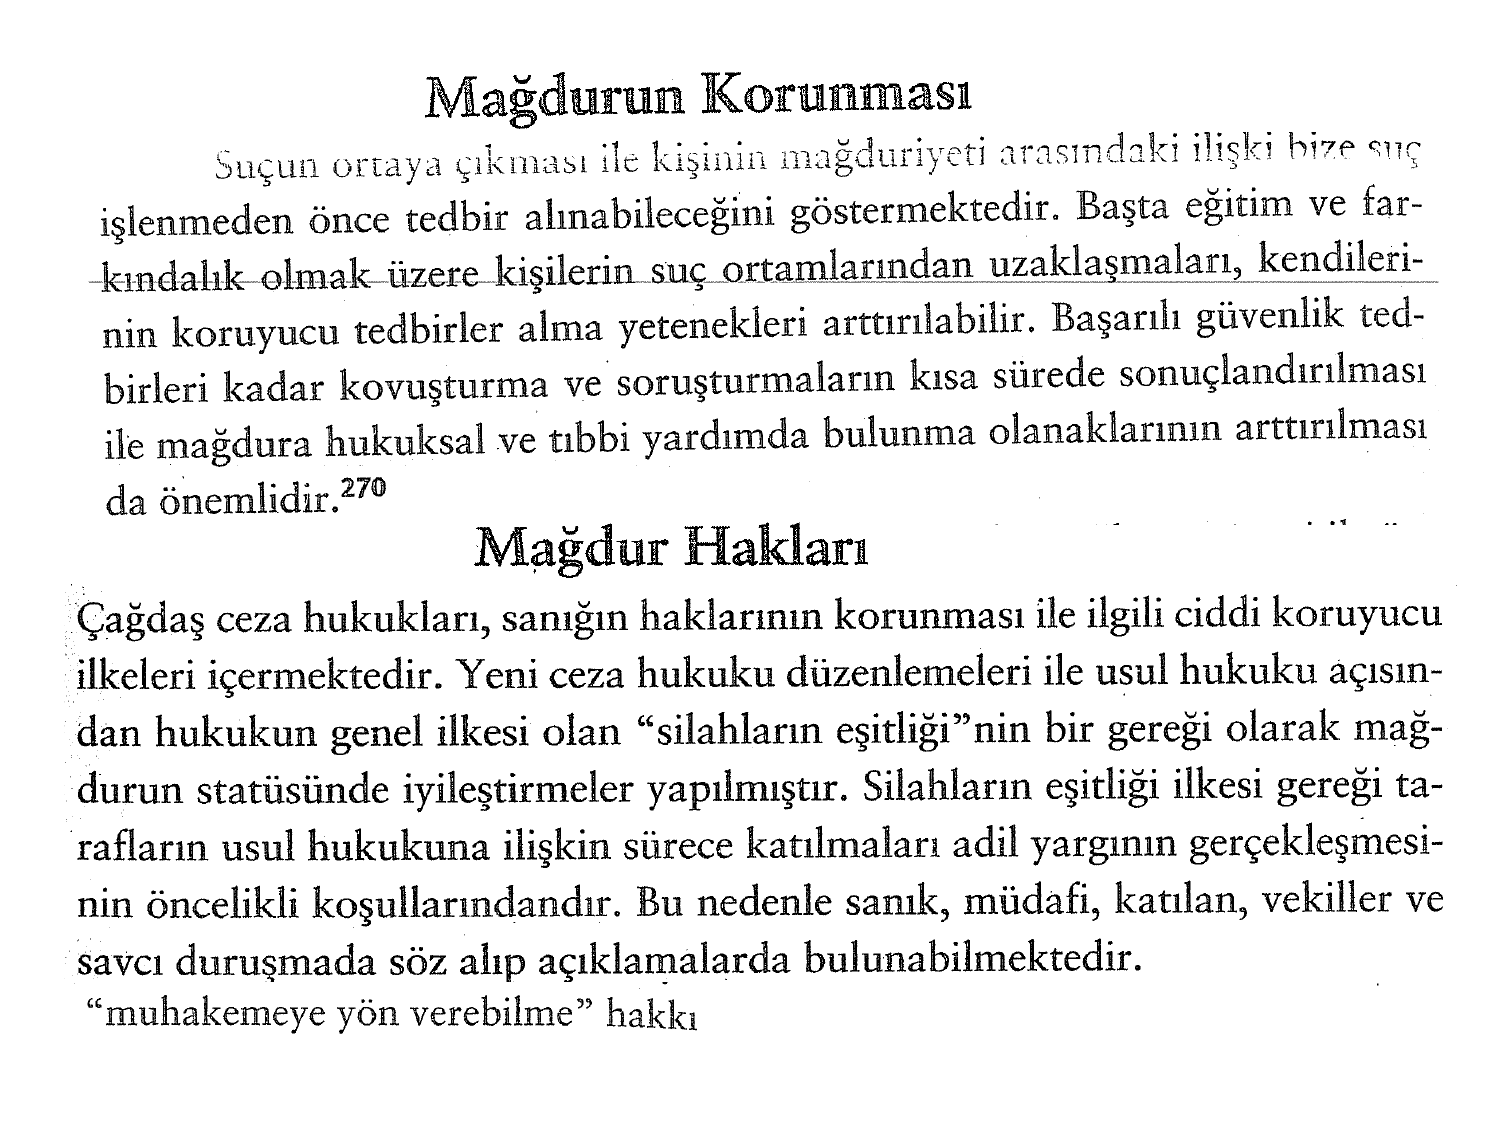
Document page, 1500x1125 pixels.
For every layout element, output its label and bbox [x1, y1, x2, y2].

list [88, 132, 1439, 526]
picture [64, 584, 1459, 1045]
picture [466, 507, 892, 583]
picture [418, 54, 979, 132]
